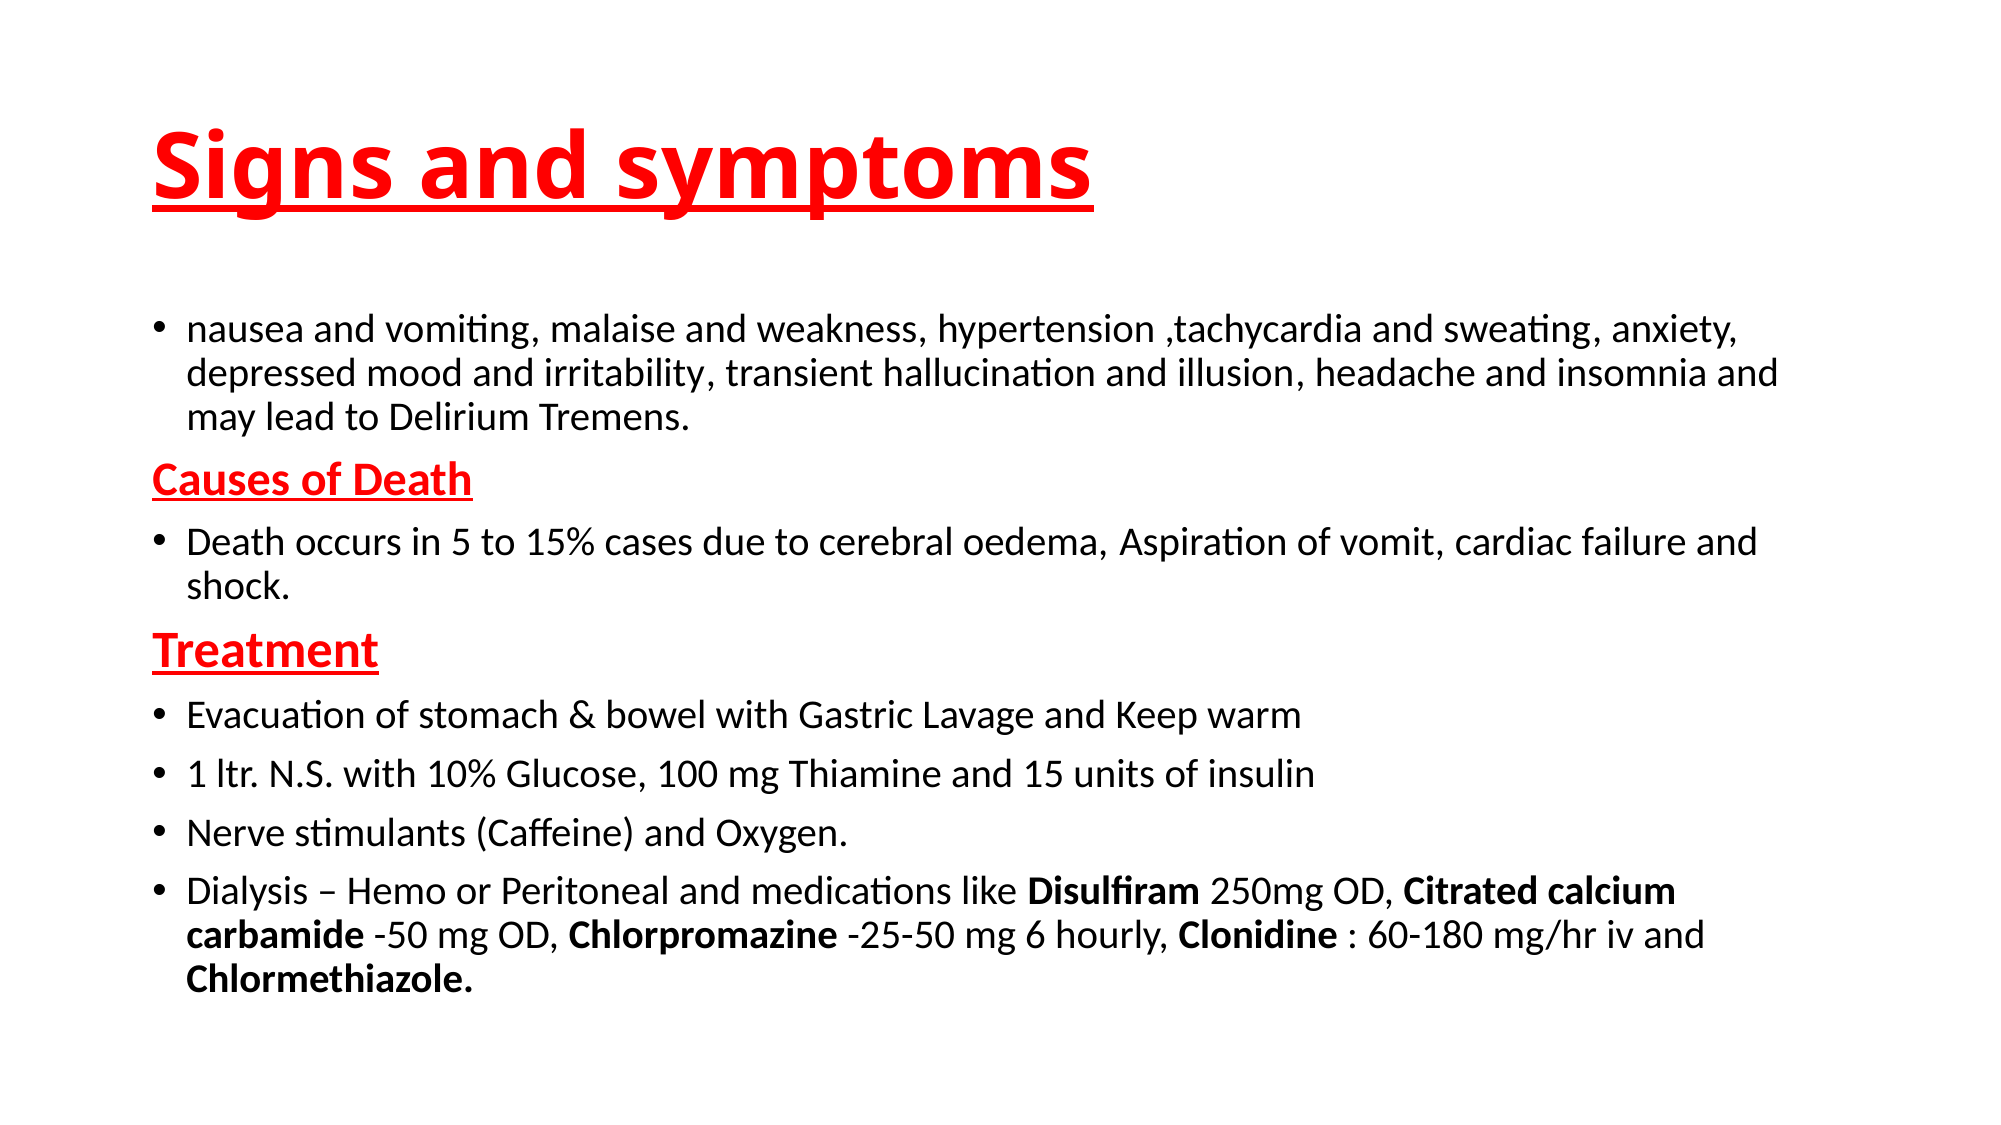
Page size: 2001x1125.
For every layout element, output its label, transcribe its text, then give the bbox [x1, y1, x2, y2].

title Signs and symptoms [137, 59, 1863, 278]
list nausea and vomiting, malaise and weakness, hypertension ,tachycardia and sweating, anxiety, depressed mood and irritability, transient hallucination and illusion, headache and insomnia and may lead to Delirium Tremens. Causes of Death Death occurs in 5 to 15% cases due to cerebral oedema, Aspiration of vomit, cardiac failure and shock. Treatment Evacuation of stomach & bowel with Gastric Lavage and Keep warm 1 ltr. N.S. with 10% Glucose, 100 mg Thiamine and 15 units of insulin Nerve stimulants (Caffeine) and Oxygen. Dialysis – Hemo or Peritoneal and medications like Disulfiram 250mg OD, Citrated calcium carbamide -50 mg OD, Chlorpromazine -25-50 mg 6 hourly, Clonidine : 60-180 mg/hr iv and Chlormethiazole. [137, 299, 1863, 1014]
